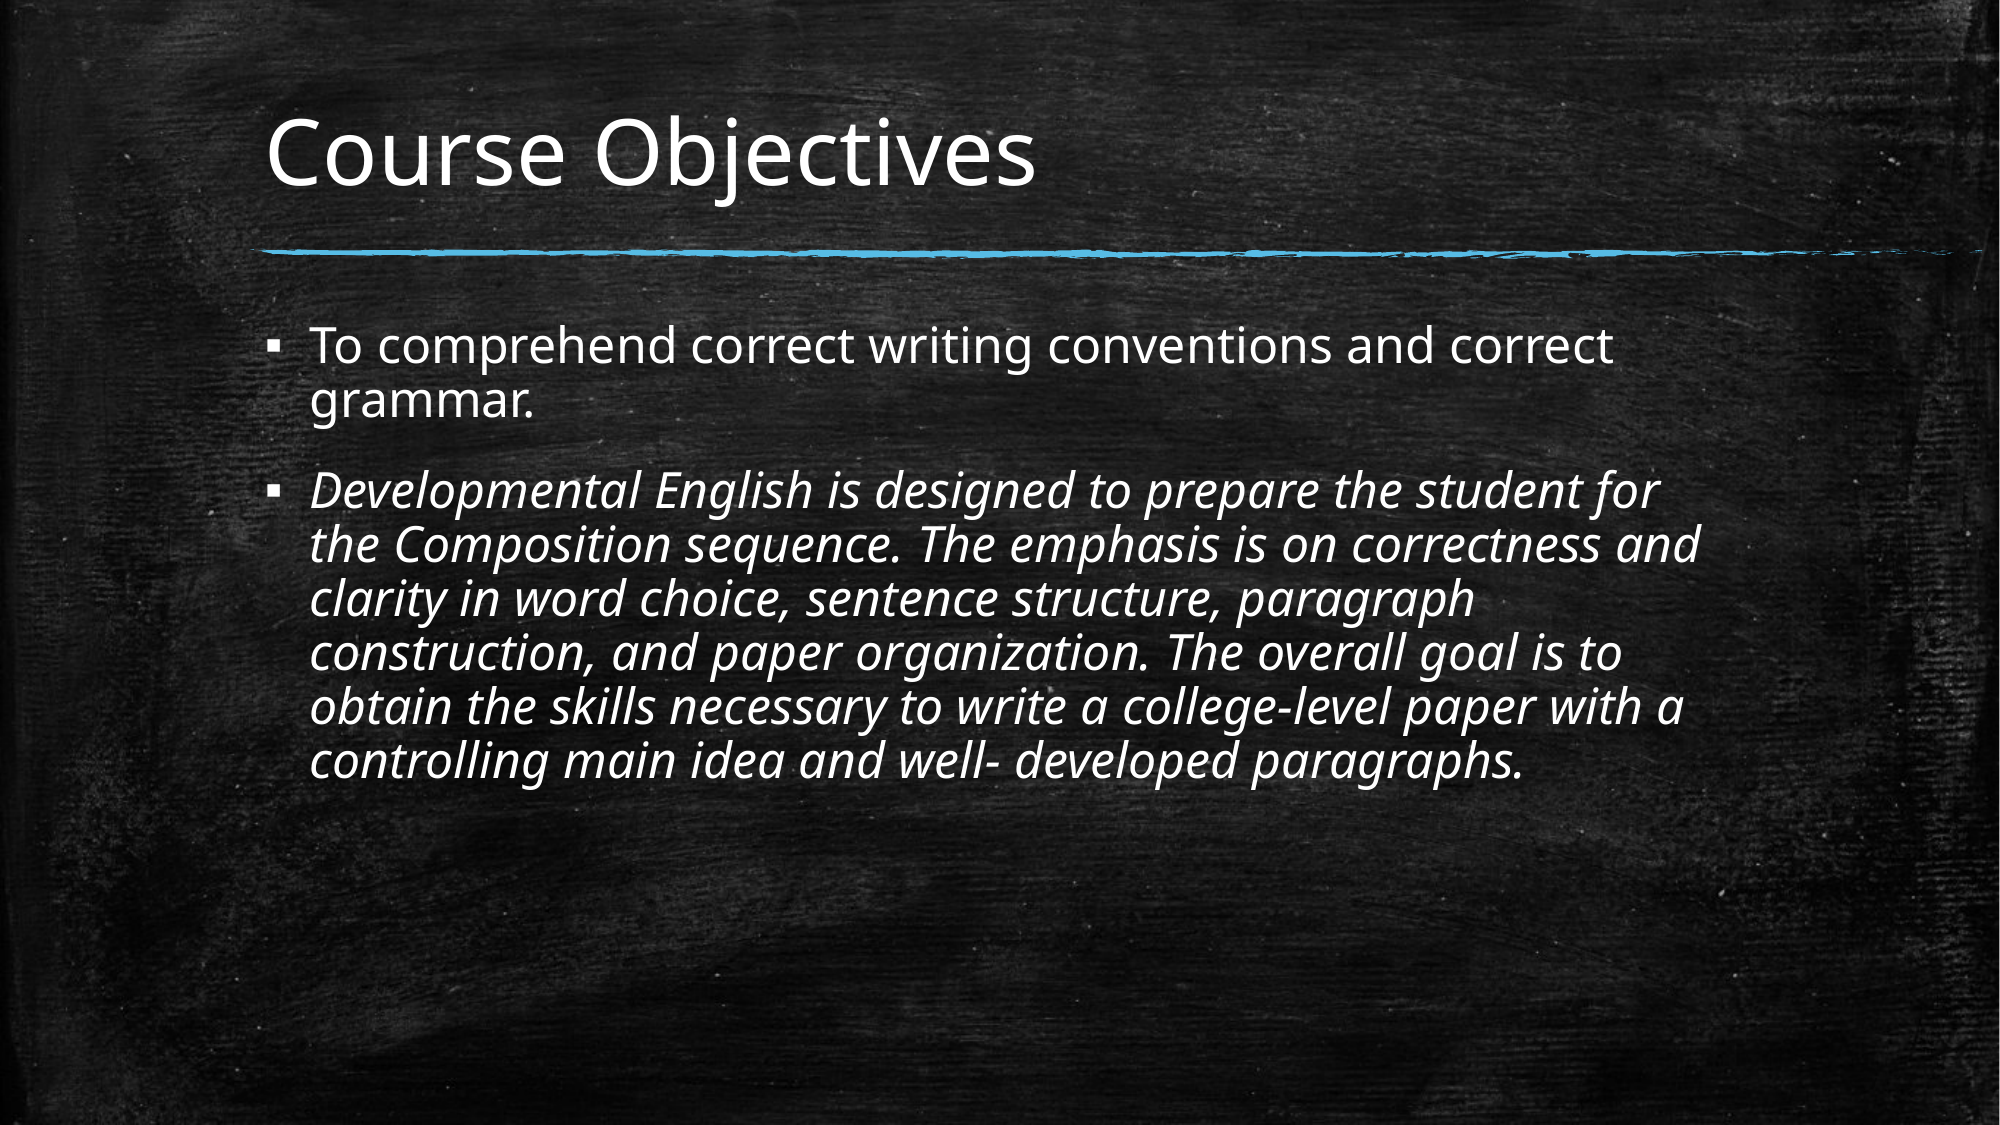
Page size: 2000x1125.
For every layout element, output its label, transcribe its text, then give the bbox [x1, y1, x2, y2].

list To comprehend correct writing conventions and correct grammar. Developmental English is designed to prepare the student for the Composition sequence. The emphasis is on correctness and clarity in word choice, sentence structure, paragraph construction, and paper organization. The overall goal is to obtain the skills necessary to write a college-level paper with a controlling main idea and well- developed paragraphs. [249, 312, 1750, 1013]
title Course Objectives [249, 45, 1750, 213]
